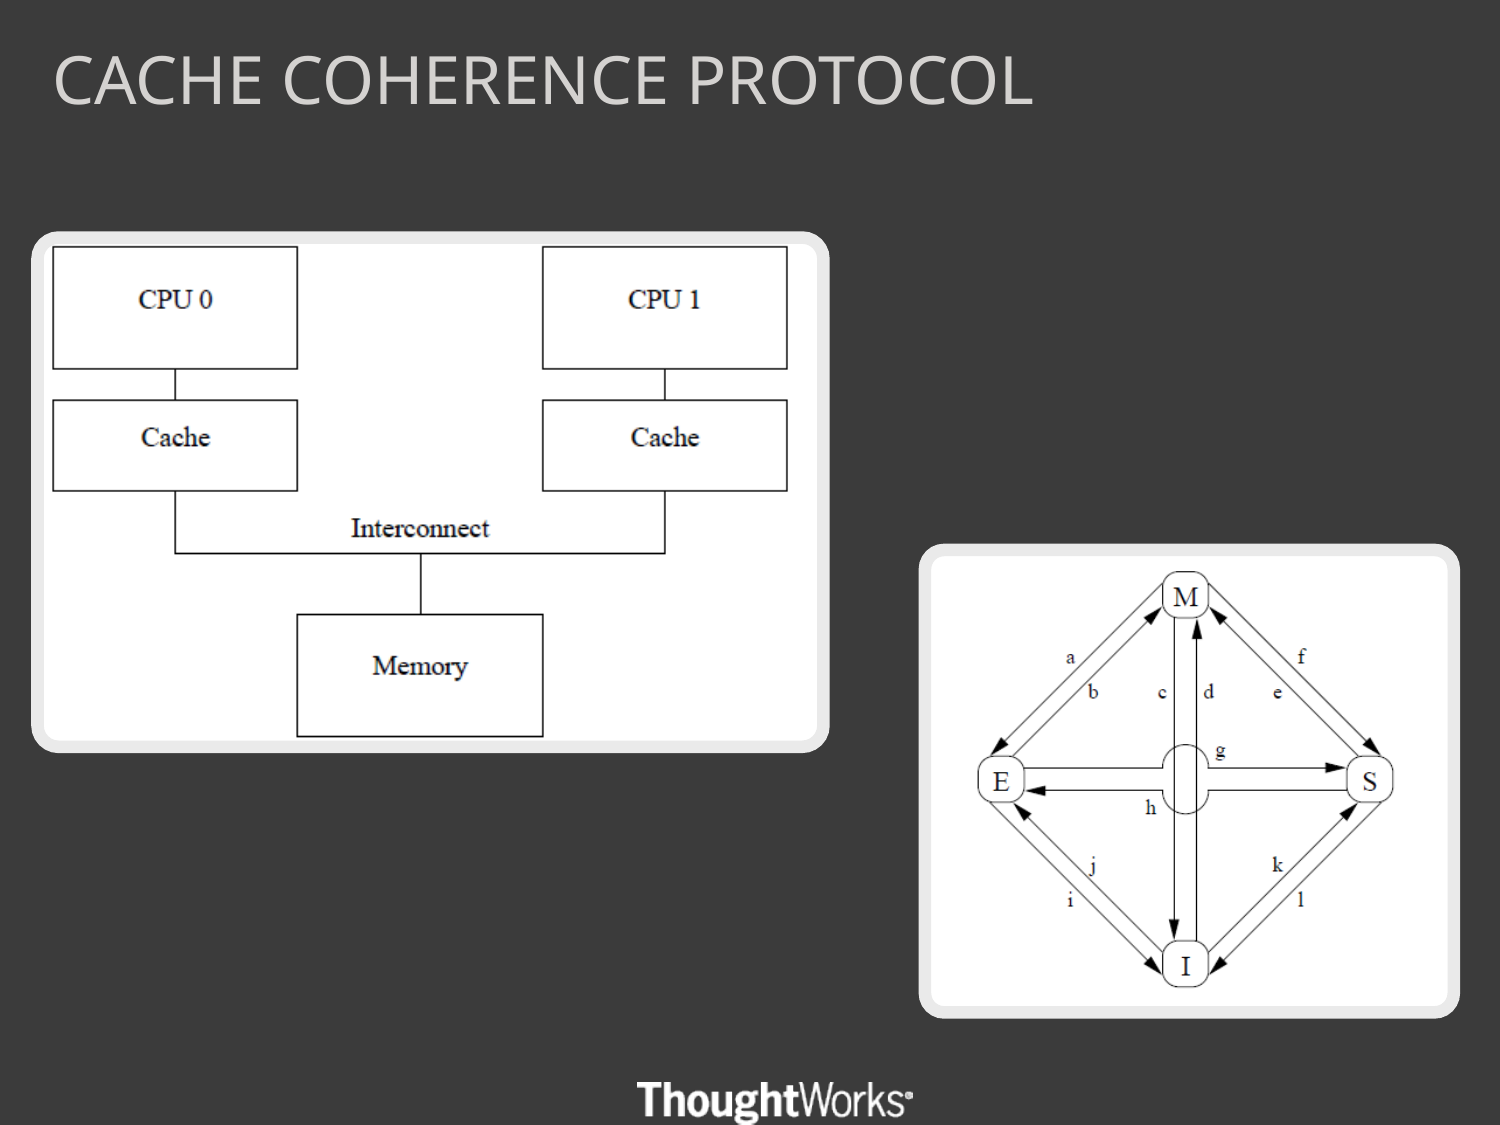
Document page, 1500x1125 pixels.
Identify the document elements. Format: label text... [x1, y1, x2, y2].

picture [924, 549, 1455, 1013]
title Cache COHERENCE PROTOCOL [37, 0, 1388, 180]
picture [637, 1082, 913, 1125]
picture [37, 237, 824, 748]
